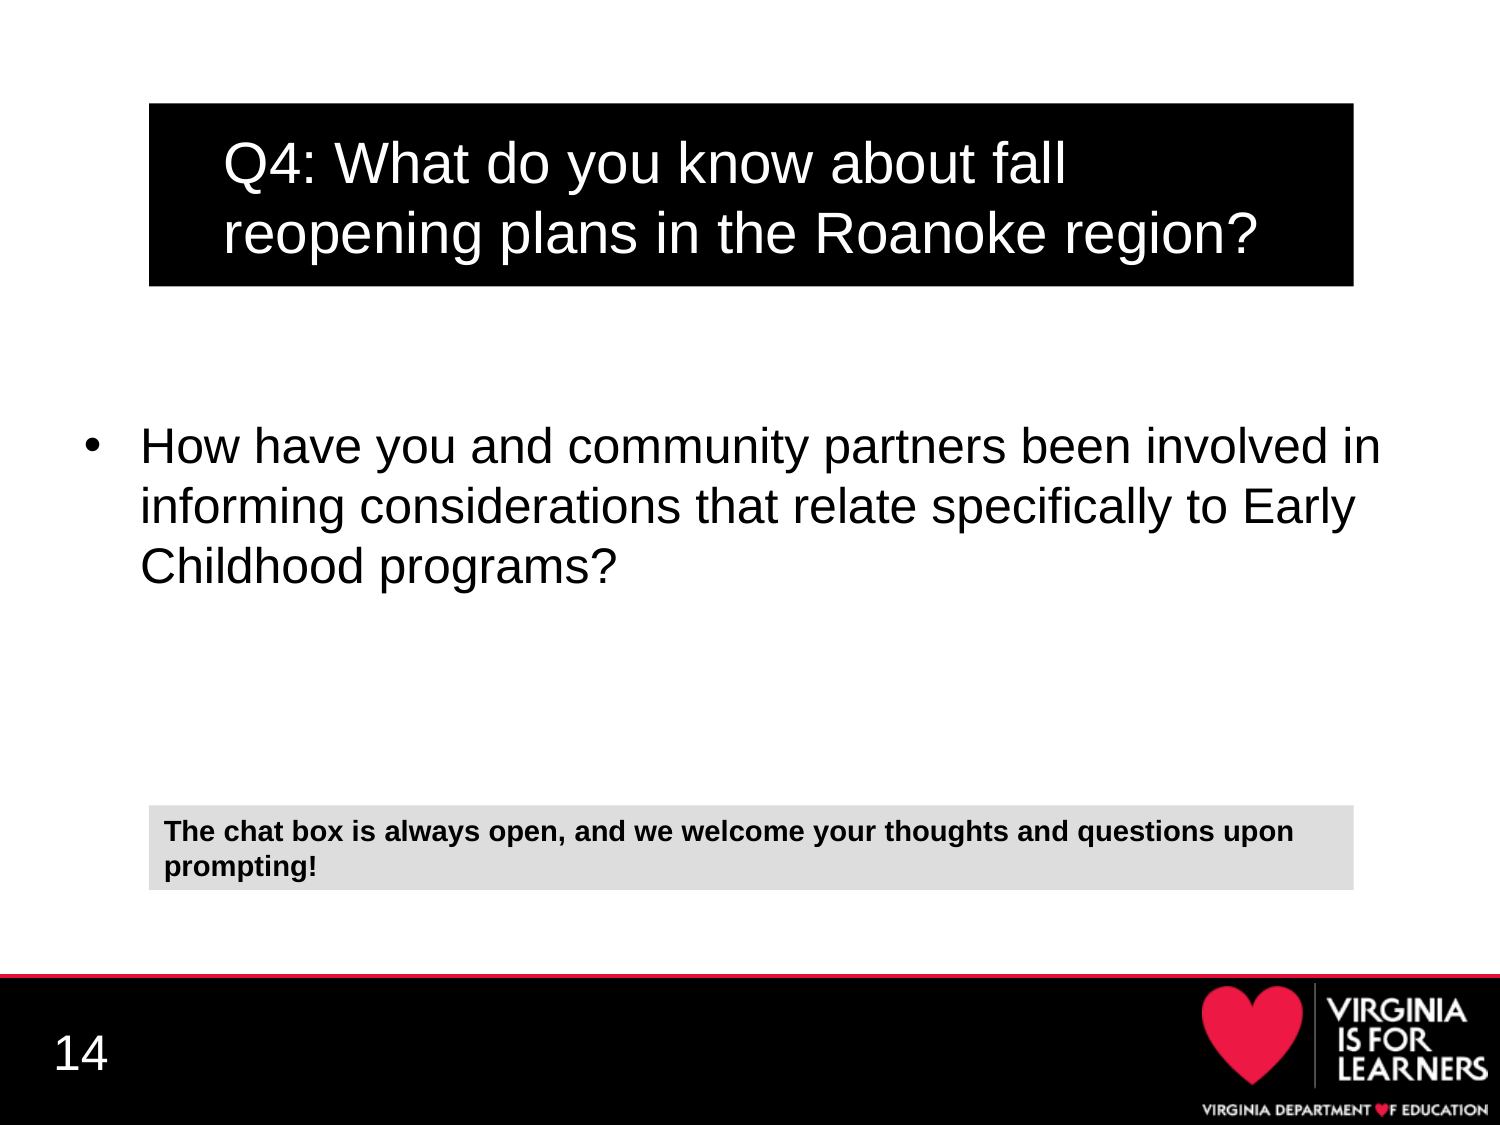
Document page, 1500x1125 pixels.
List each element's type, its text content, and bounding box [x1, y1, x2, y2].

picture [1202, 983, 1488, 1117]
text_box The chat box is always open, and we welcome your thoughts and questions upon prompting! [148, 805, 1354, 890]
title Q4: What do you know about fall reopening plans in the Roanoke region? [149, 103, 1354, 286]
text_box How have you and community partners been involved in informing considerations that relate specifically to Early Childhood programs? [68, 286, 1466, 665]
